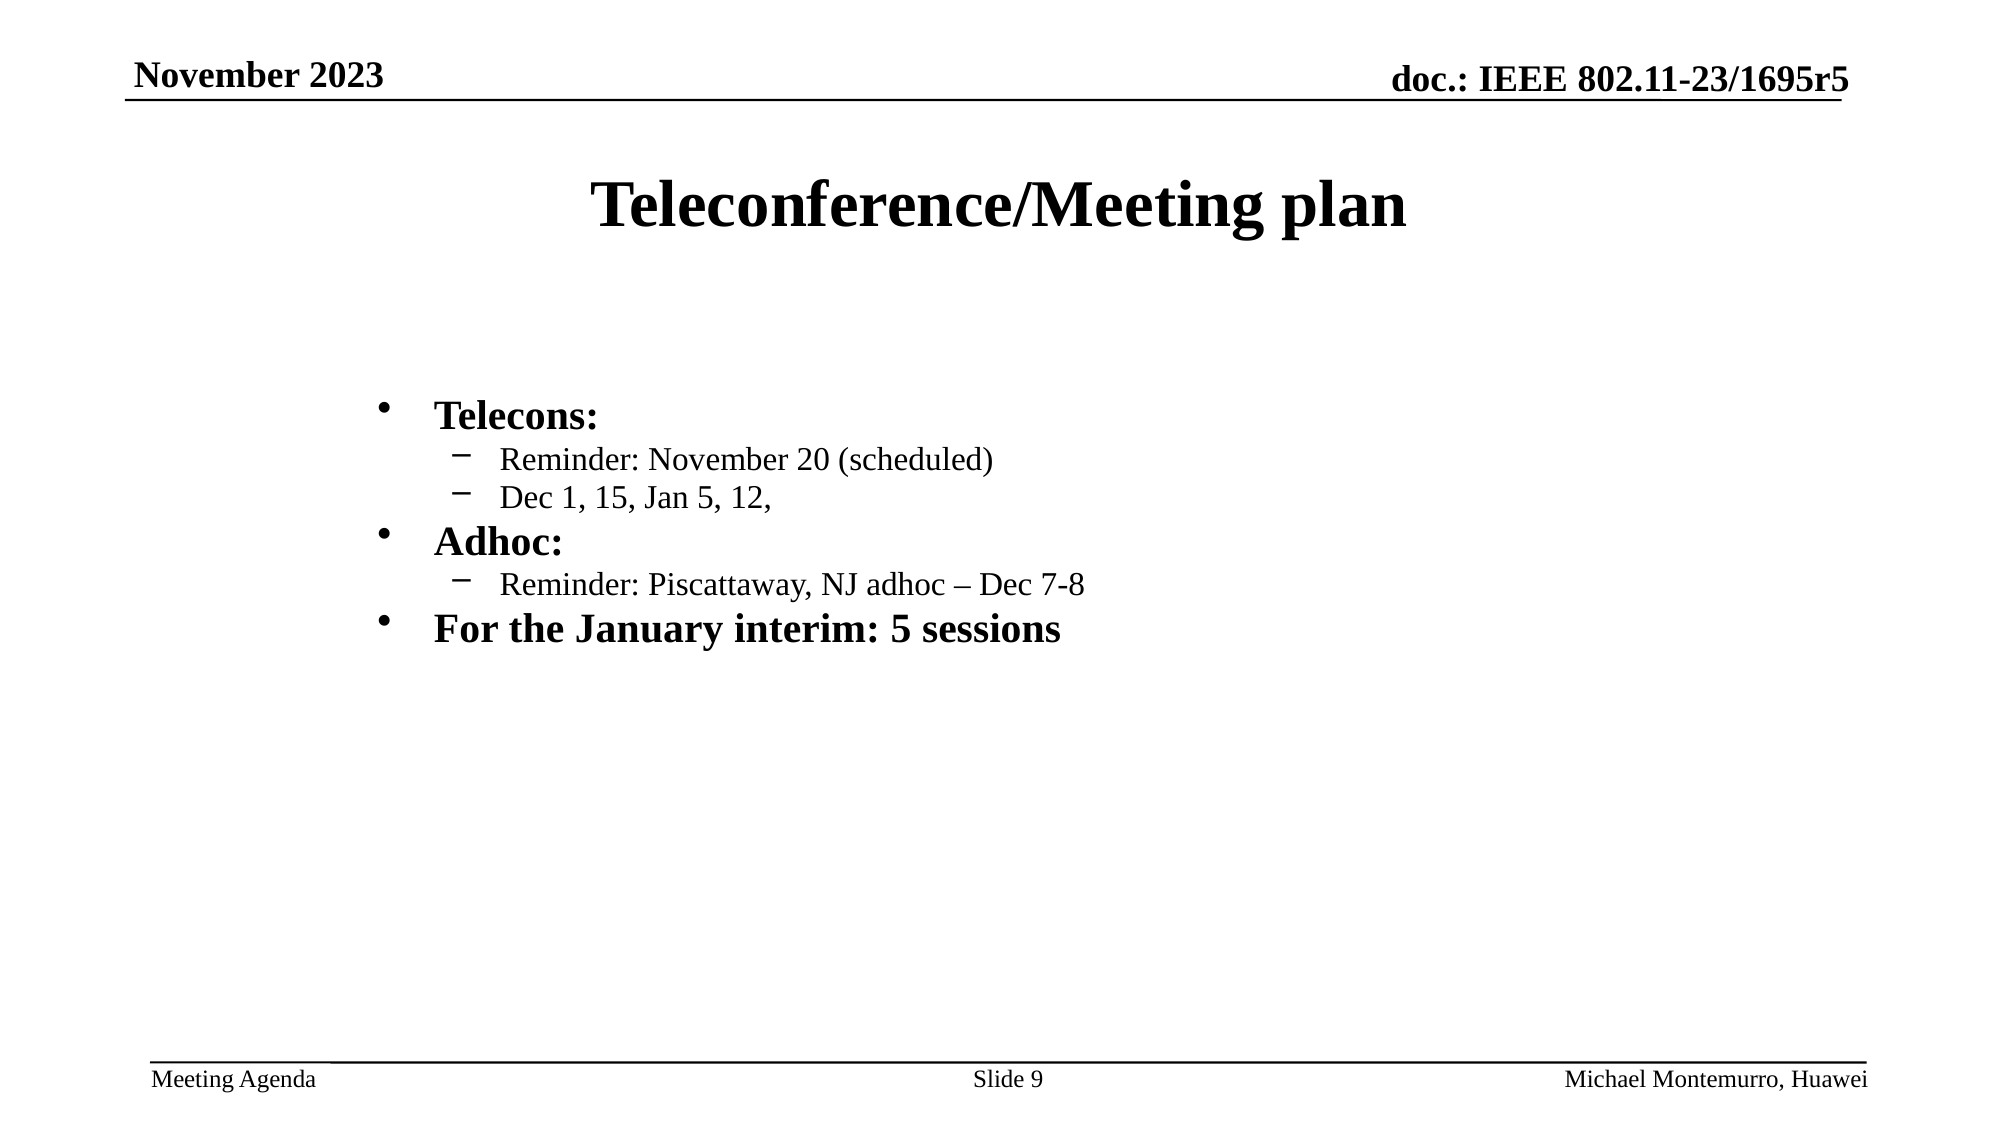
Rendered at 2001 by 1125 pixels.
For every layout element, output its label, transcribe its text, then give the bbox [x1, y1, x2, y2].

list Telecons: Reminder: November 20 (scheduled) Dec 1, 15, Jan 5, 12, Adhoc: Reminder: Piscattaway, NJ adhoc – Dec 7-8 For the January interim: 5 sessions [362, 331, 1638, 1007]
slide_number Slide 9 [972, 1061, 1045, 1093]
title Teleconference/Meeting plan [150, 112, 1850, 288]
footer Michael Montemurro, Huawei [1266, 1061, 1869, 1093]
